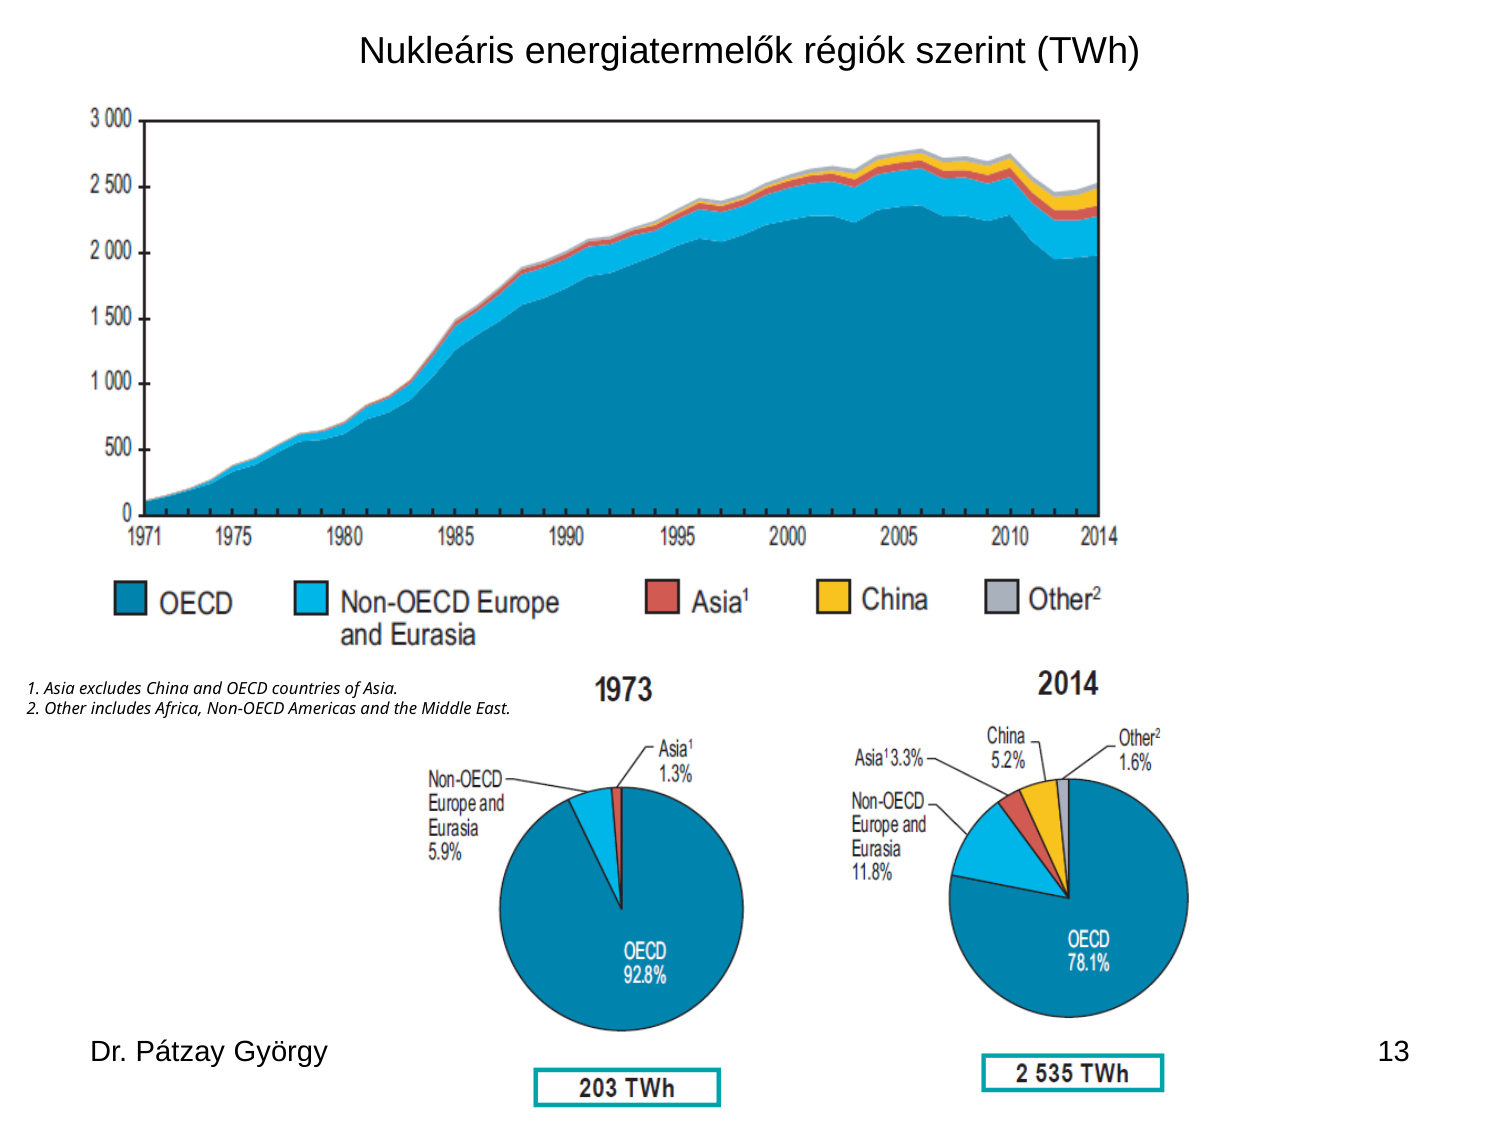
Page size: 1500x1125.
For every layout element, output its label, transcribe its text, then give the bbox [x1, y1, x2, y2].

text_box Nukleáris energiatermelők régiók szerint (TWh) [343, 19, 1156, 79]
text_box 1. Asia excludes China and OECD countries of Asia. 2. Other includes Africa, Non-OECD Americas and the Middle East. [11, 670, 402, 725]
picture [844, 656, 1201, 1100]
picture [407, 664, 755, 1122]
slide_number Dr. Pátzay György [74, 1024, 402, 1103]
slide_number 13 [1204, 1024, 1426, 1103]
picture [69, 89, 1129, 651]
